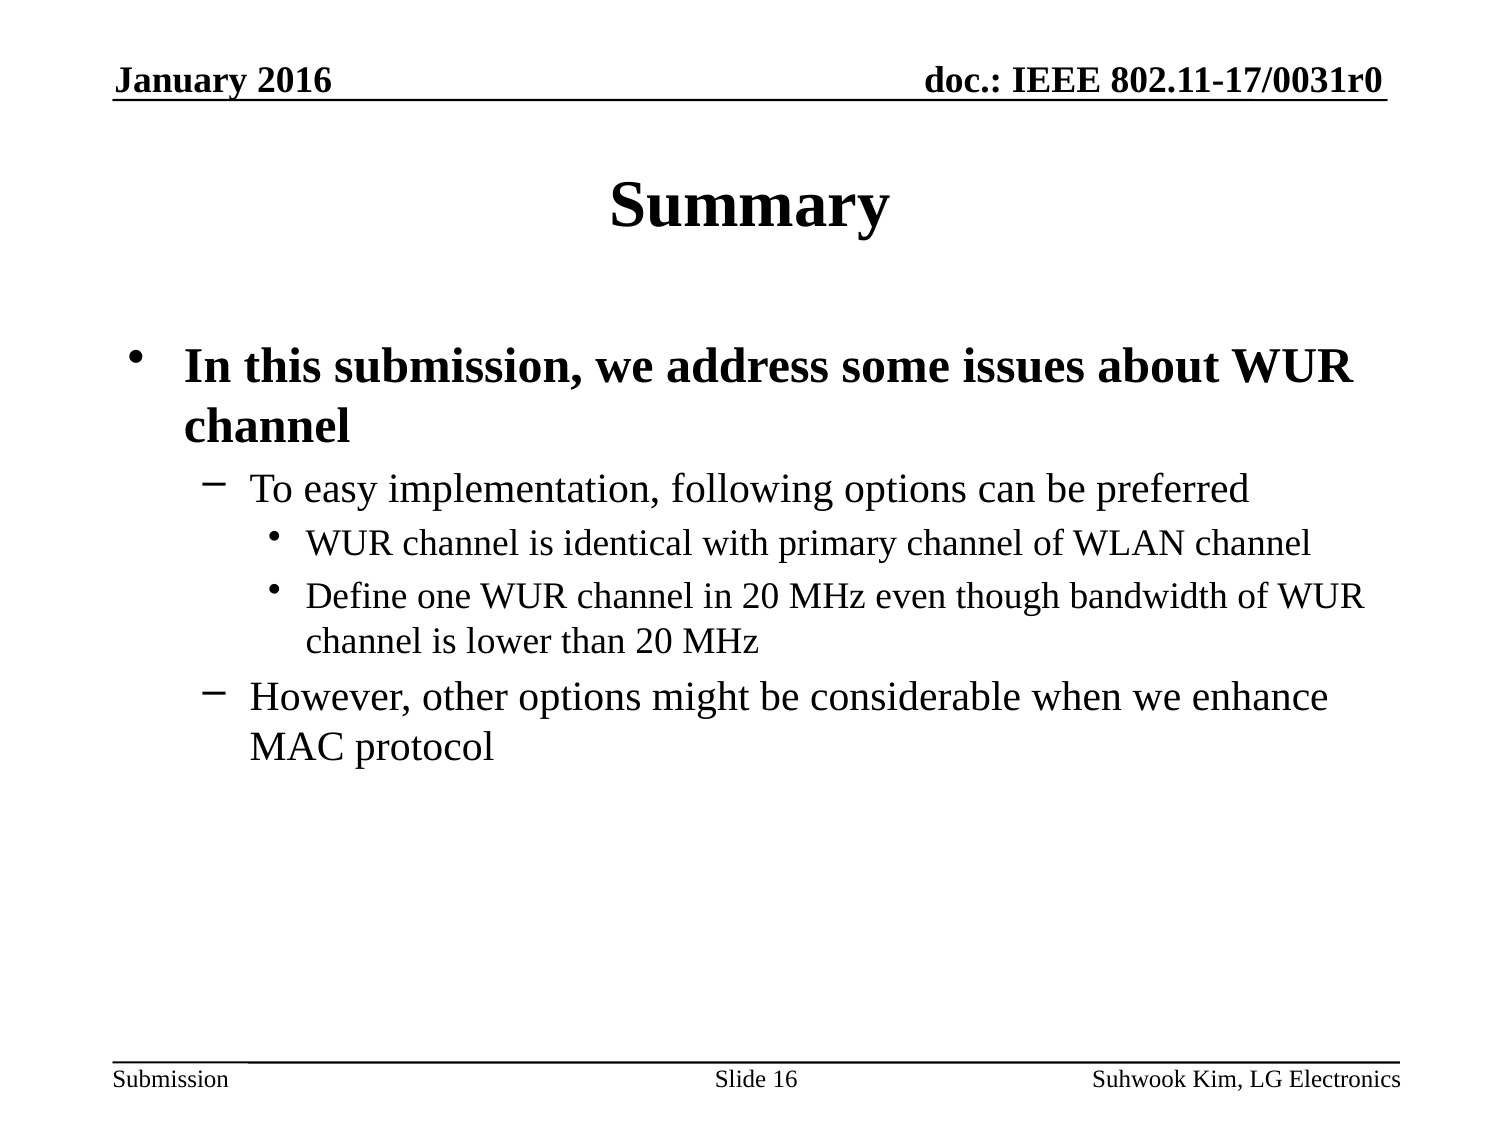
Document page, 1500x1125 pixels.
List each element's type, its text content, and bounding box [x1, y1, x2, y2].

footer Suhwook Kim, LG Electronics [1088, 1061, 1402, 1093]
slide_number Slide 16 [712, 1061, 800, 1093]
title Summary [112, 112, 1388, 288]
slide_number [114, 54, 335, 101]
list In this submission, we address some issues about WUR channel To easy implementation, following options can be preferred WUR channel is identical with primary channel of WLAN channel Define one WUR channel in 20 MHz even though bandwidth of WUR channel is lower than 20 MHz However, other options might be considerable when we enhance MAC protocol [112, 324, 1388, 1001]
